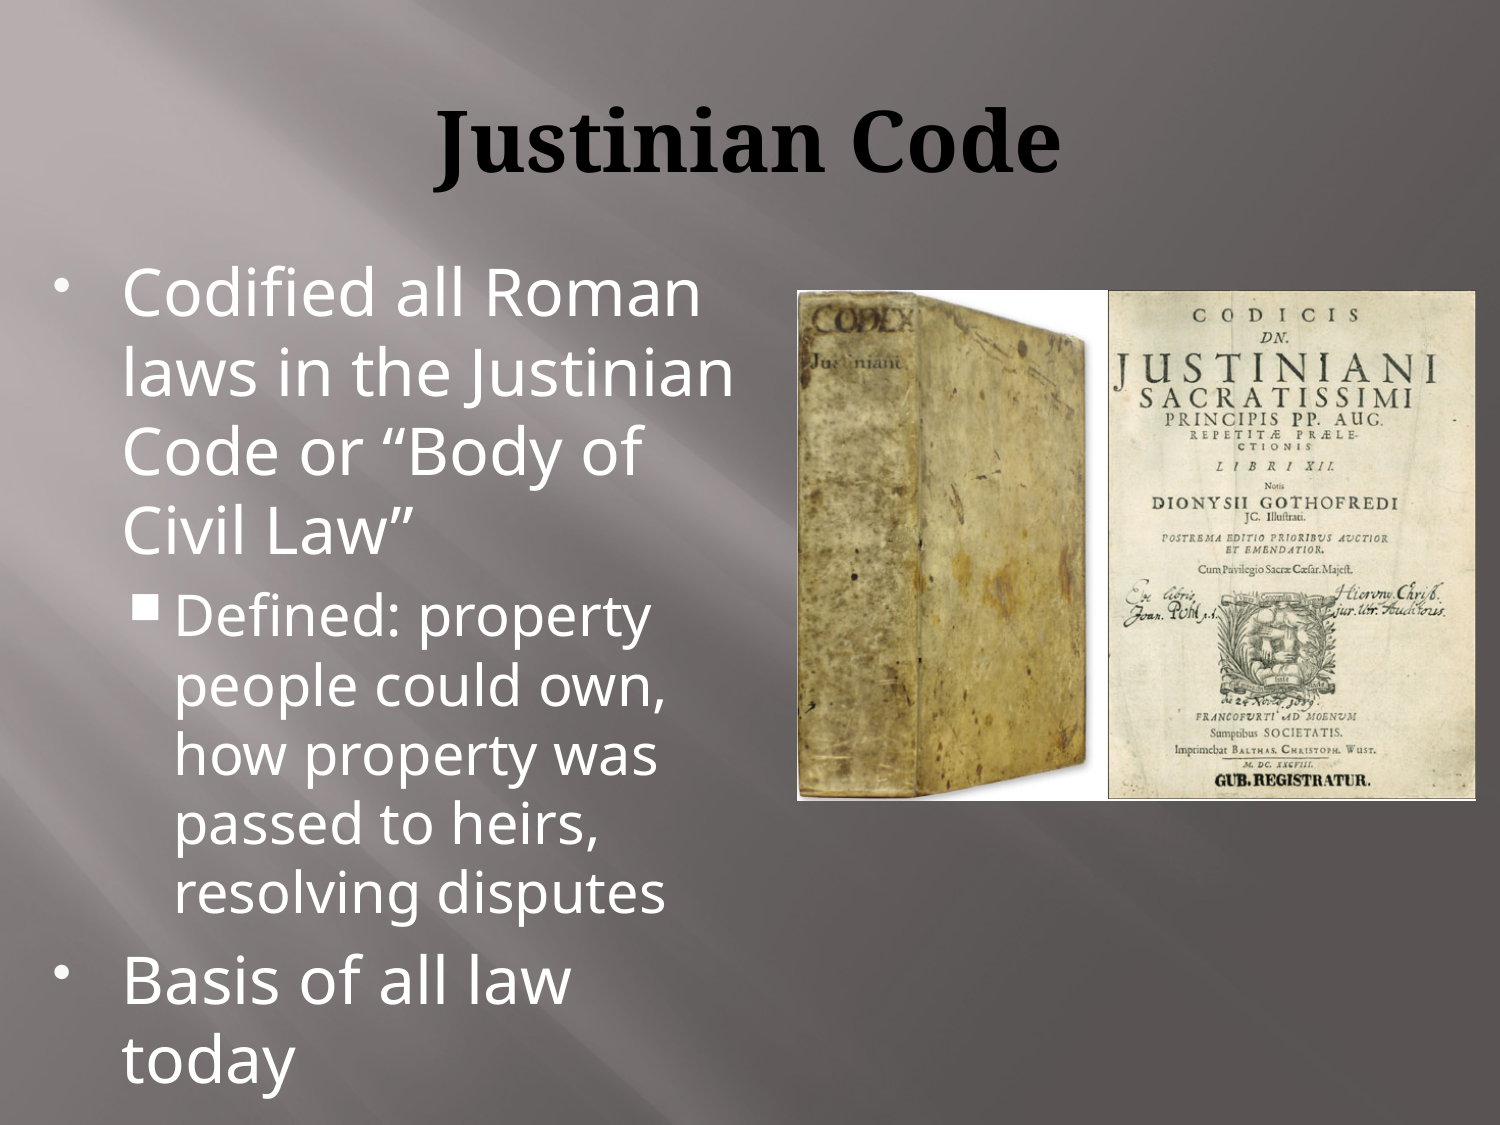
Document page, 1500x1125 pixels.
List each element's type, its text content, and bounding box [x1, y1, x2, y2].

picture [796, 290, 1477, 801]
title Justinian Code [75, 45, 1425, 233]
list Codified all Roman laws in the Justinian Code or “Body of Civil Law” Defined: property people could own, how property was passed to heirs, resolving disputes Basis of all law today [17, 243, 774, 1106]
